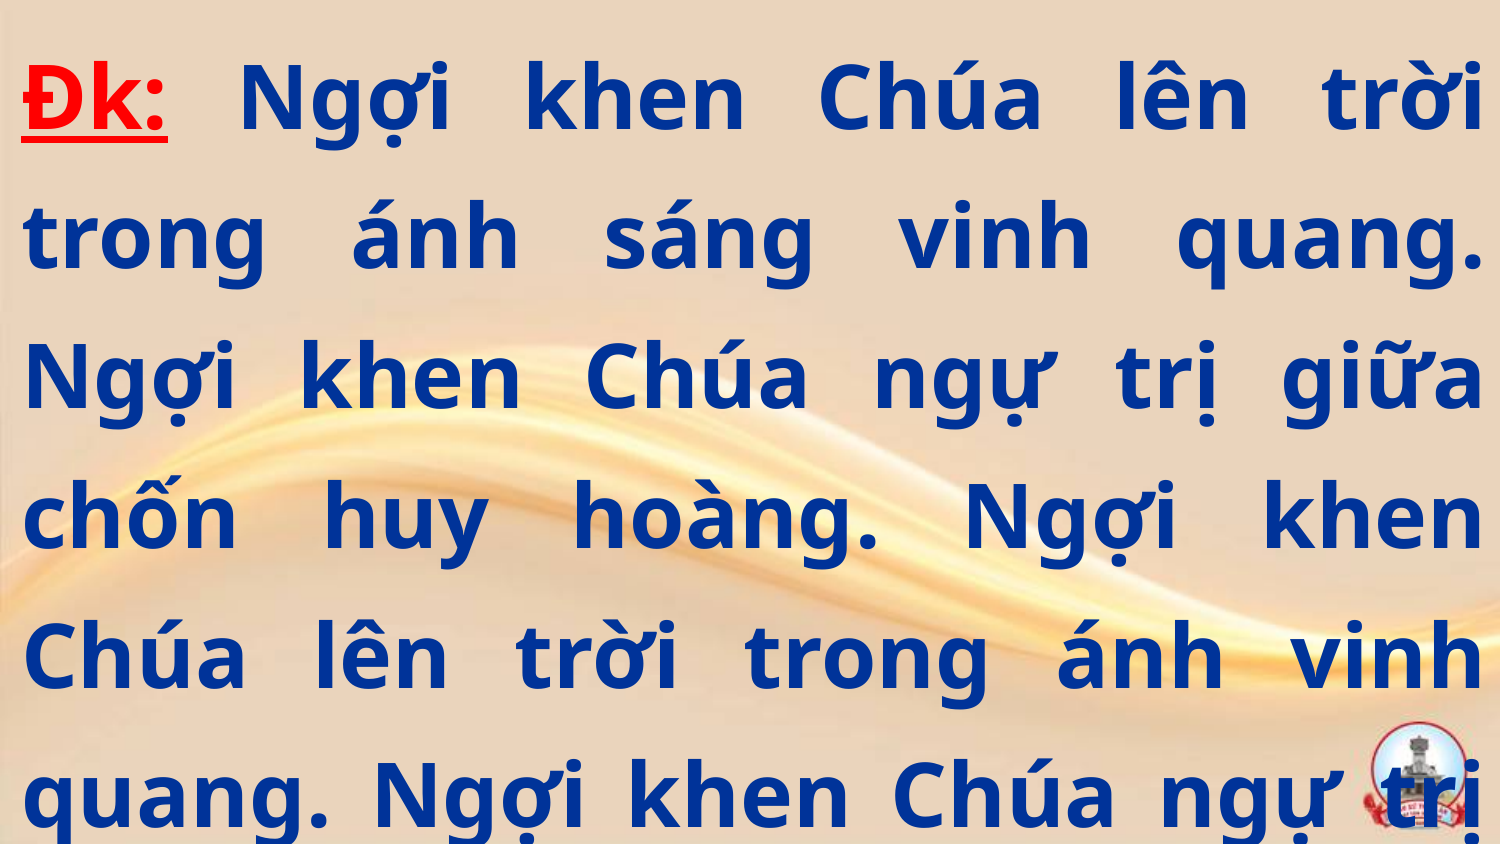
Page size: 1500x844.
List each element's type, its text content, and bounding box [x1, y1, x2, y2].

list Đk: Ngợi khen Chúa lên trời trong ánh sáng vinh quang. Ngợi khen Chúa ngự trị giữa chốn huy hoàng. Ngợi khen Chúa lên trời trong ánh vinh quang. Ngợi khen Chúa ngự trị trên trên cõi Thiên đàng. [1, 0, 1500, 844]
